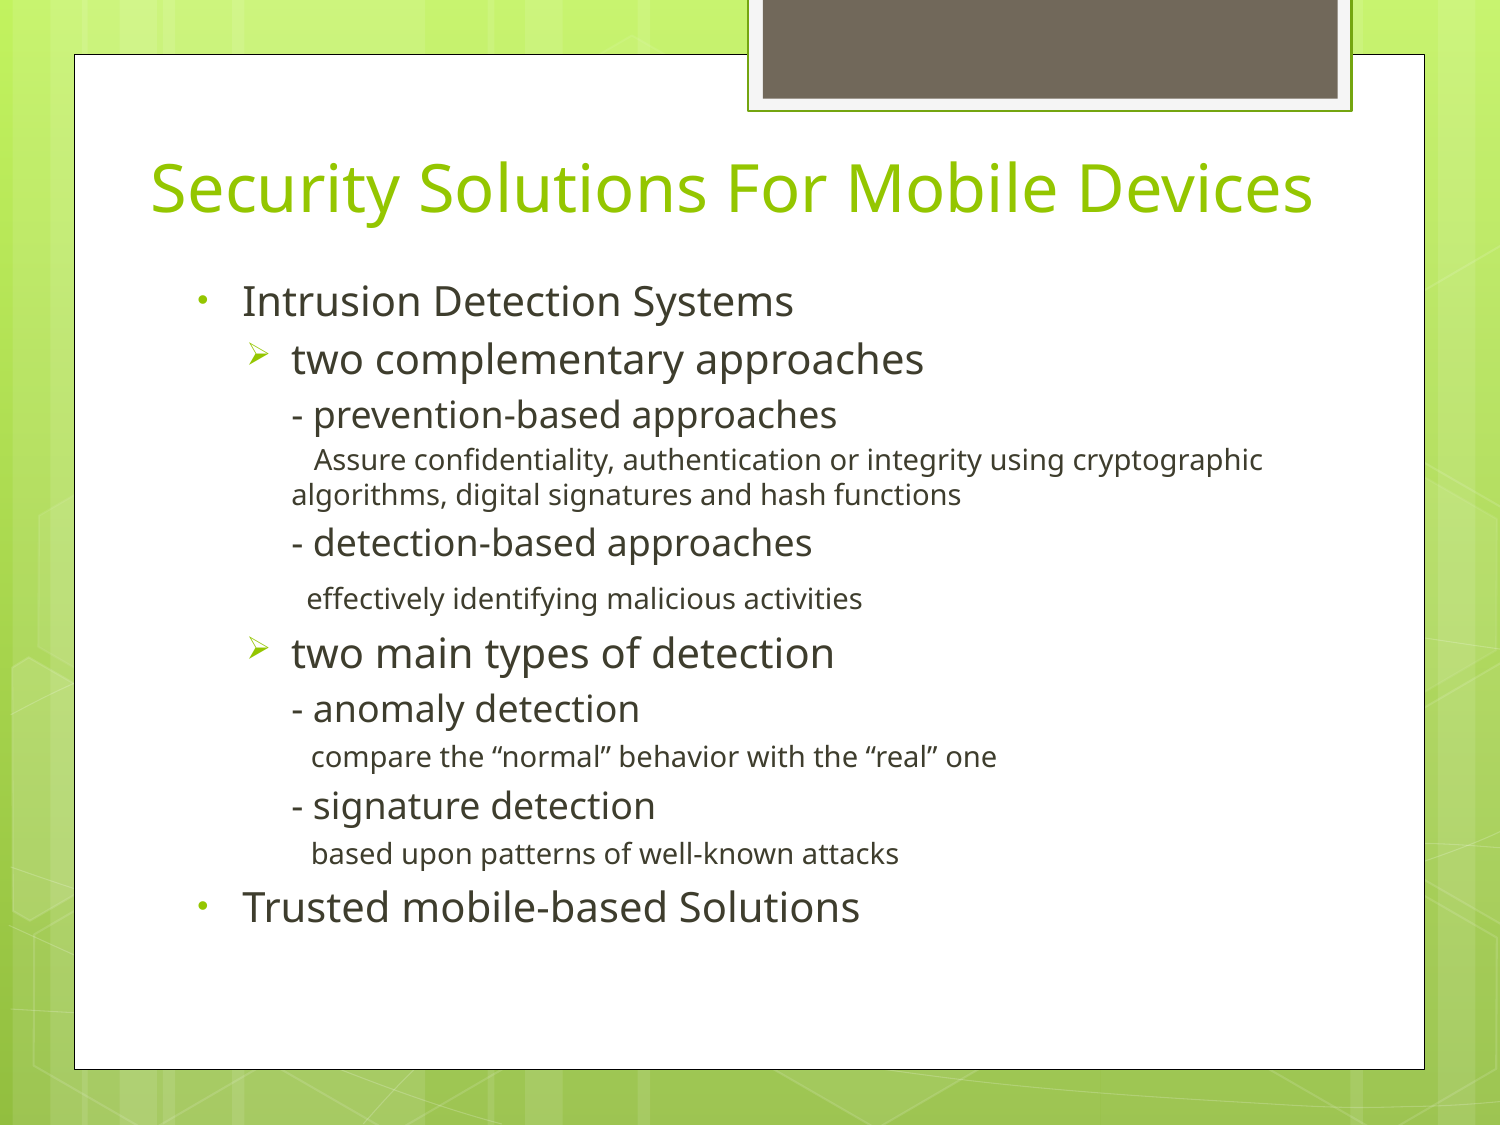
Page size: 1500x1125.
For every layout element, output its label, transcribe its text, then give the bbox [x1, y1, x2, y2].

list Intrusion Detection Systems two complementary approaches - prevention-based approaches Assure confidentiality, authentication or integrity using cryptographic algorithms, digital signatures and hash functions - detection-based approaches effectively identifying malicious activities two main types of detection - anomaly detection compare the “normal” behavior with the “real” one - signature detection based upon patterns of well-known attacks Trusted mobile-based Solutions [171, 267, 1329, 976]
title Security Solutions For Mobile Devices [135, 125, 1353, 313]
